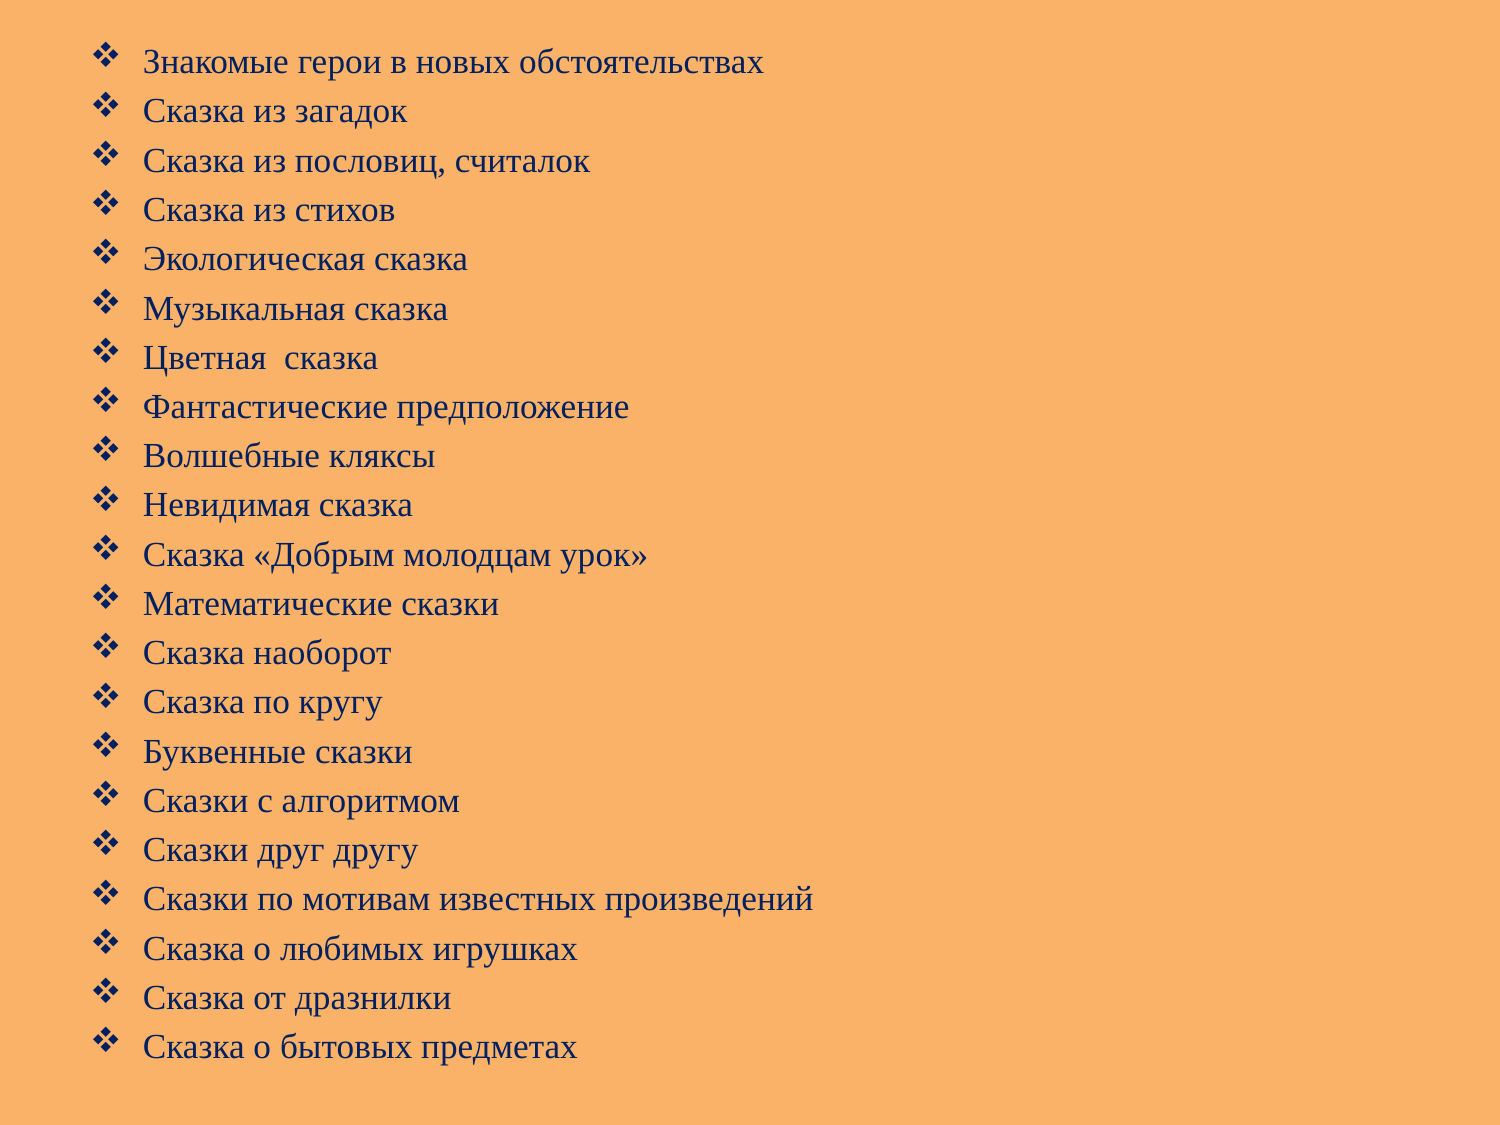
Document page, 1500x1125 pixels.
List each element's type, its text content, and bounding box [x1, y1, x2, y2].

list Знакомые герои в новых обстоятельствах Сказка из загадок Сказка из пословиц, считалок Сказка из стихов Экологическая сказка Музыкальная сказка Цветная сказка Фантастические предположение Волшебные кляксы Невидимая сказка Сказка «Добрым молодцам урок» Математические сказки Сказка наоборот Сказка по кругу Буквенные сказки Сказки с алгоритмом Сказки друг другу Сказки по мотивам известных произведений Сказка о любимых игрушках Сказка от дразнилки Сказка о бытовых предметах [75, 30, 1425, 1083]
